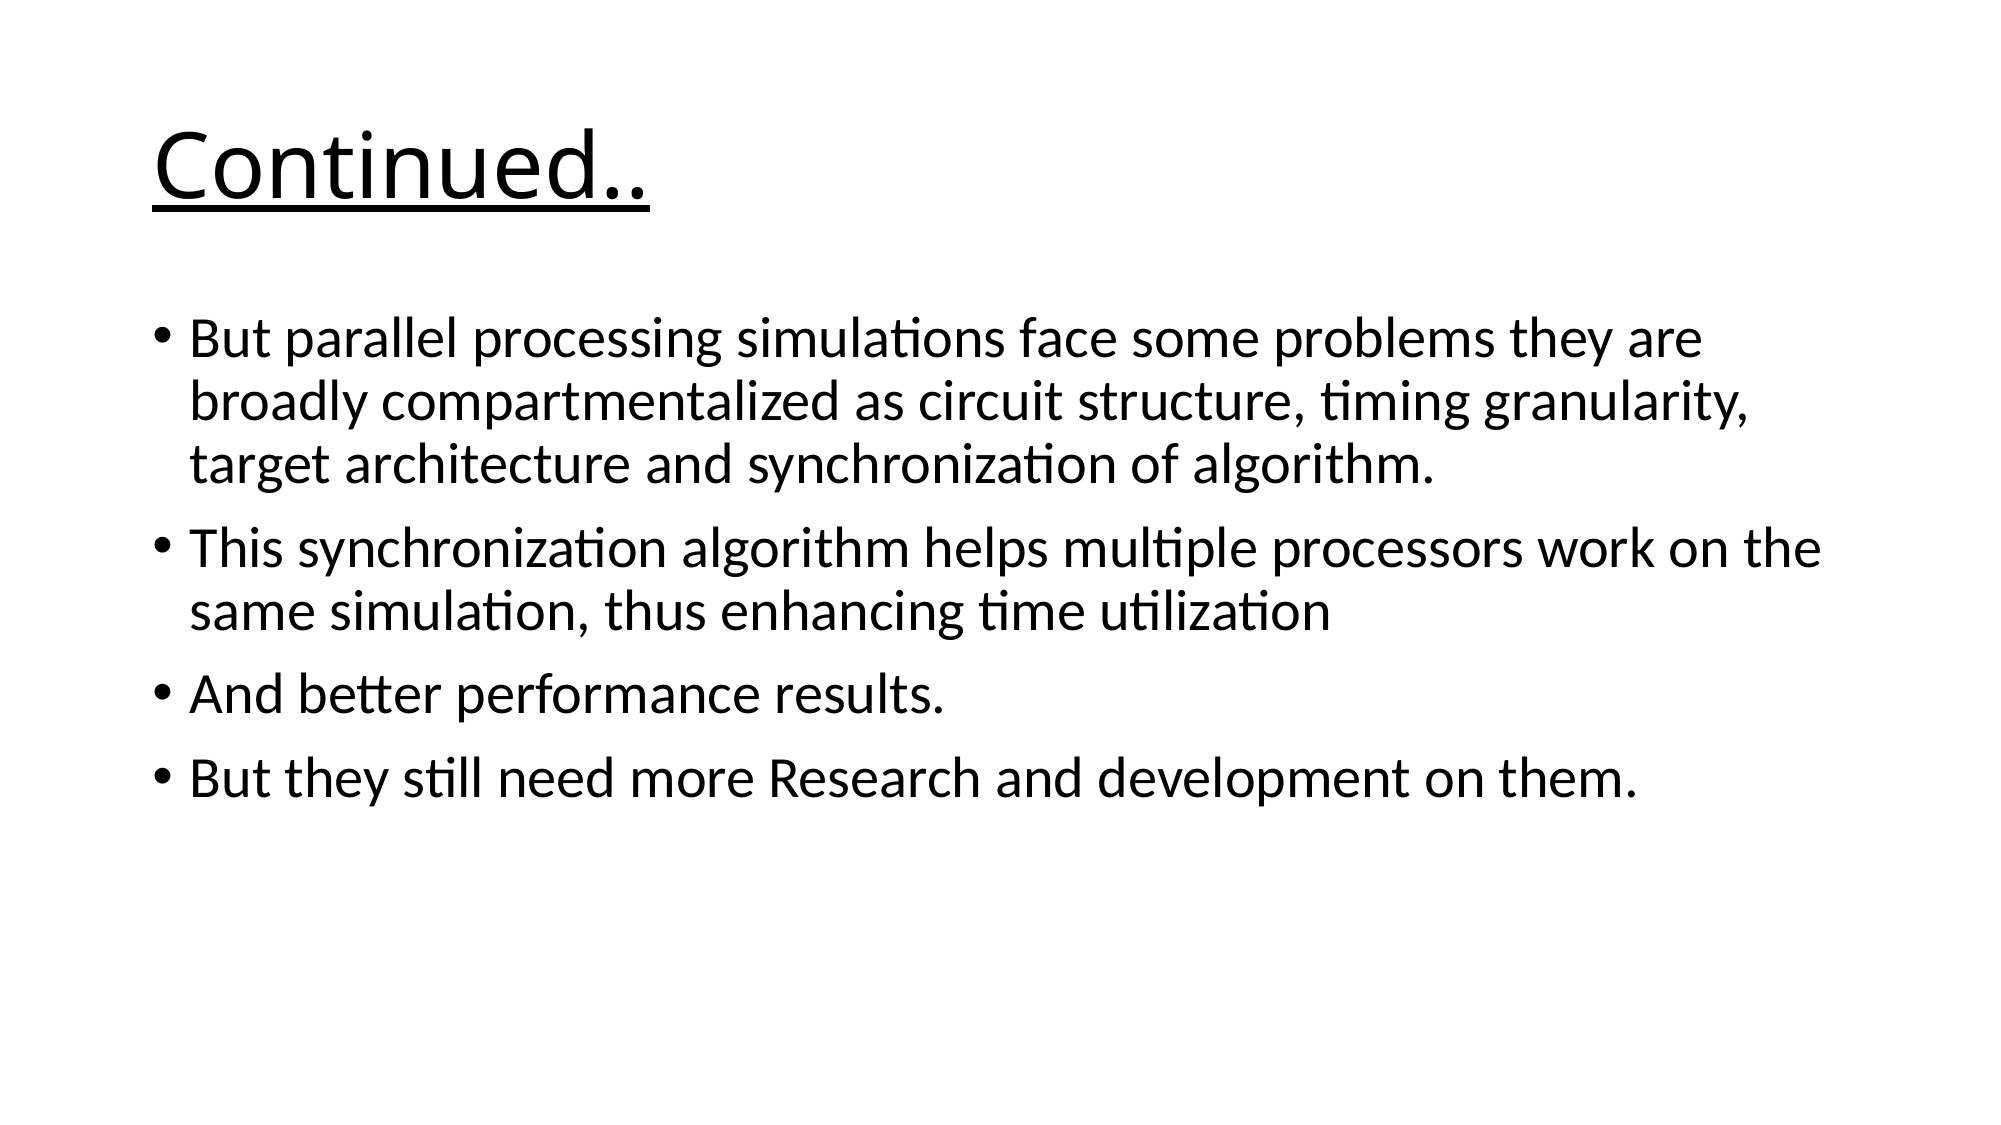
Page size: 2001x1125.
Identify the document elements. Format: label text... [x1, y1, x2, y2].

list But parallel processing simulations face some problems they are broadly compartmentalized as circuit structure, timing granularity, target architecture and synchronization of algorithm. This synchronization algorithm helps multiple processors work on the same simulation, thus enhancing time utilization And better performance results. But they still need more Research and development on them. [137, 299, 1863, 1014]
title Continued.. [137, 59, 1863, 278]
